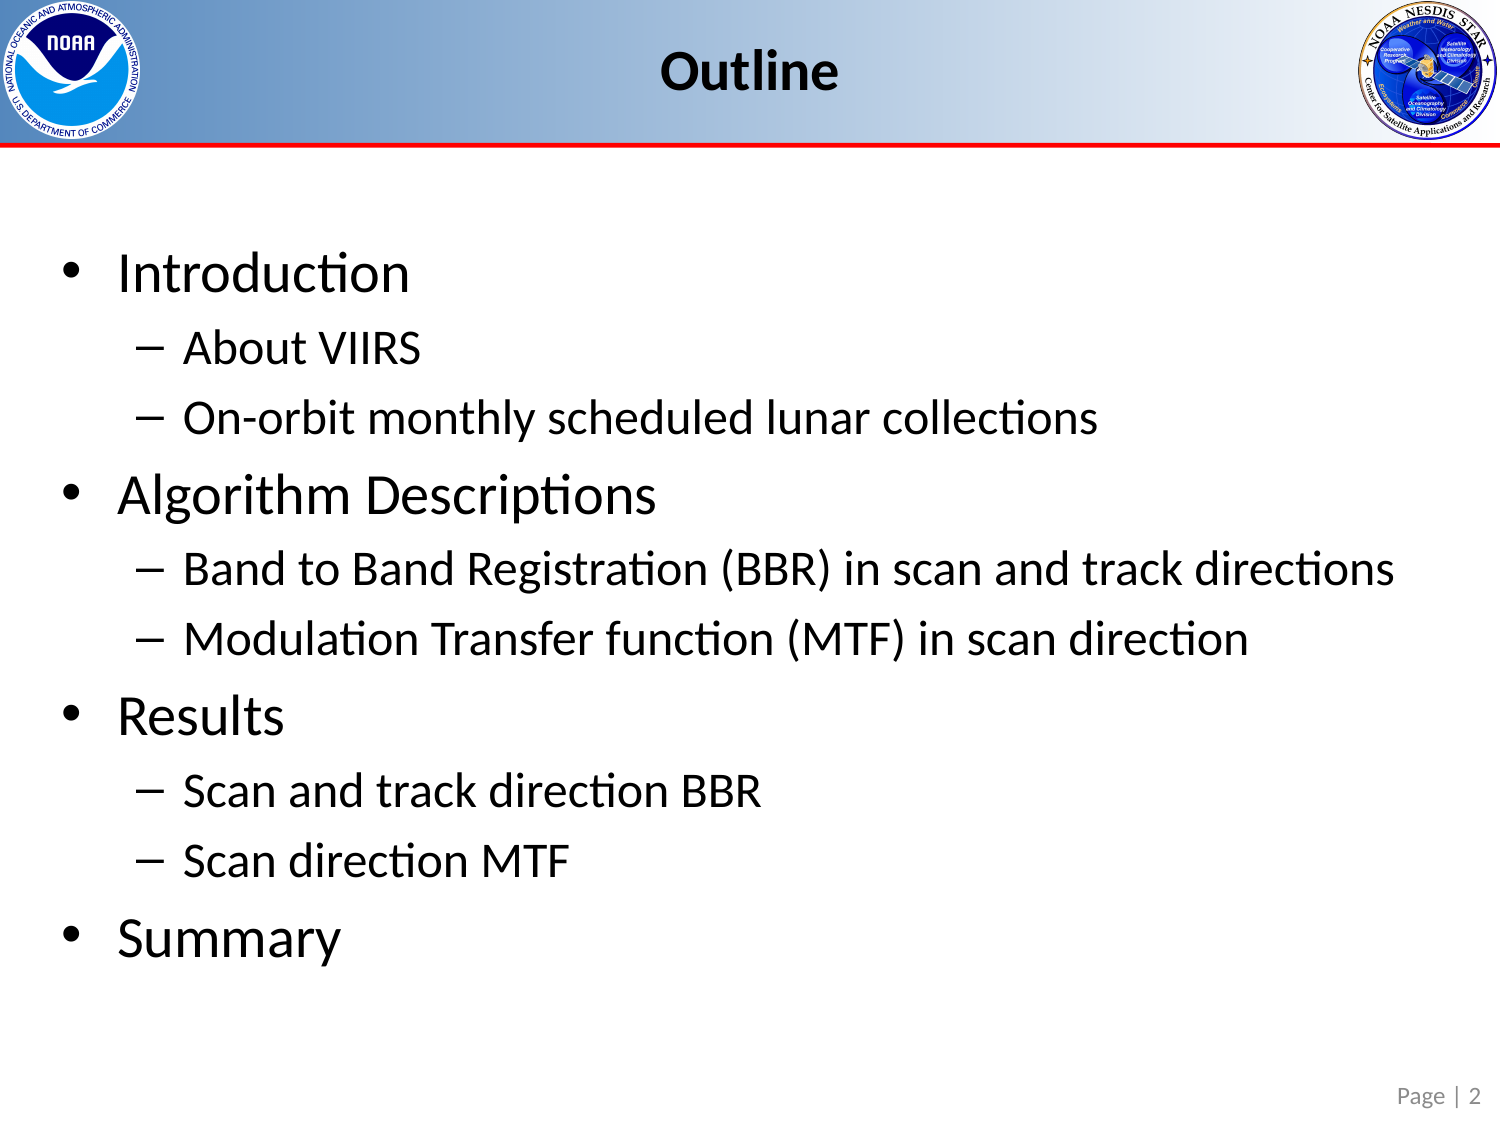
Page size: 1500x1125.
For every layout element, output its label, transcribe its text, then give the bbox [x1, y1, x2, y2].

title Outline [75, 0, 1425, 135]
slide_number Page | 2 [1146, 1065, 1497, 1125]
picture [1358, 1, 1497, 140]
picture [3, 1, 140, 139]
list Introduction About VIIRS On-orbit monthly scheduled lunar collections Algorithm Descriptions Band to Band Registration (BBR) in scan and track directions Modulation Transfer function (MTF) in scan direction Results Scan and track direction BBR Scan direction MTF Summary [46, 226, 1468, 1066]
